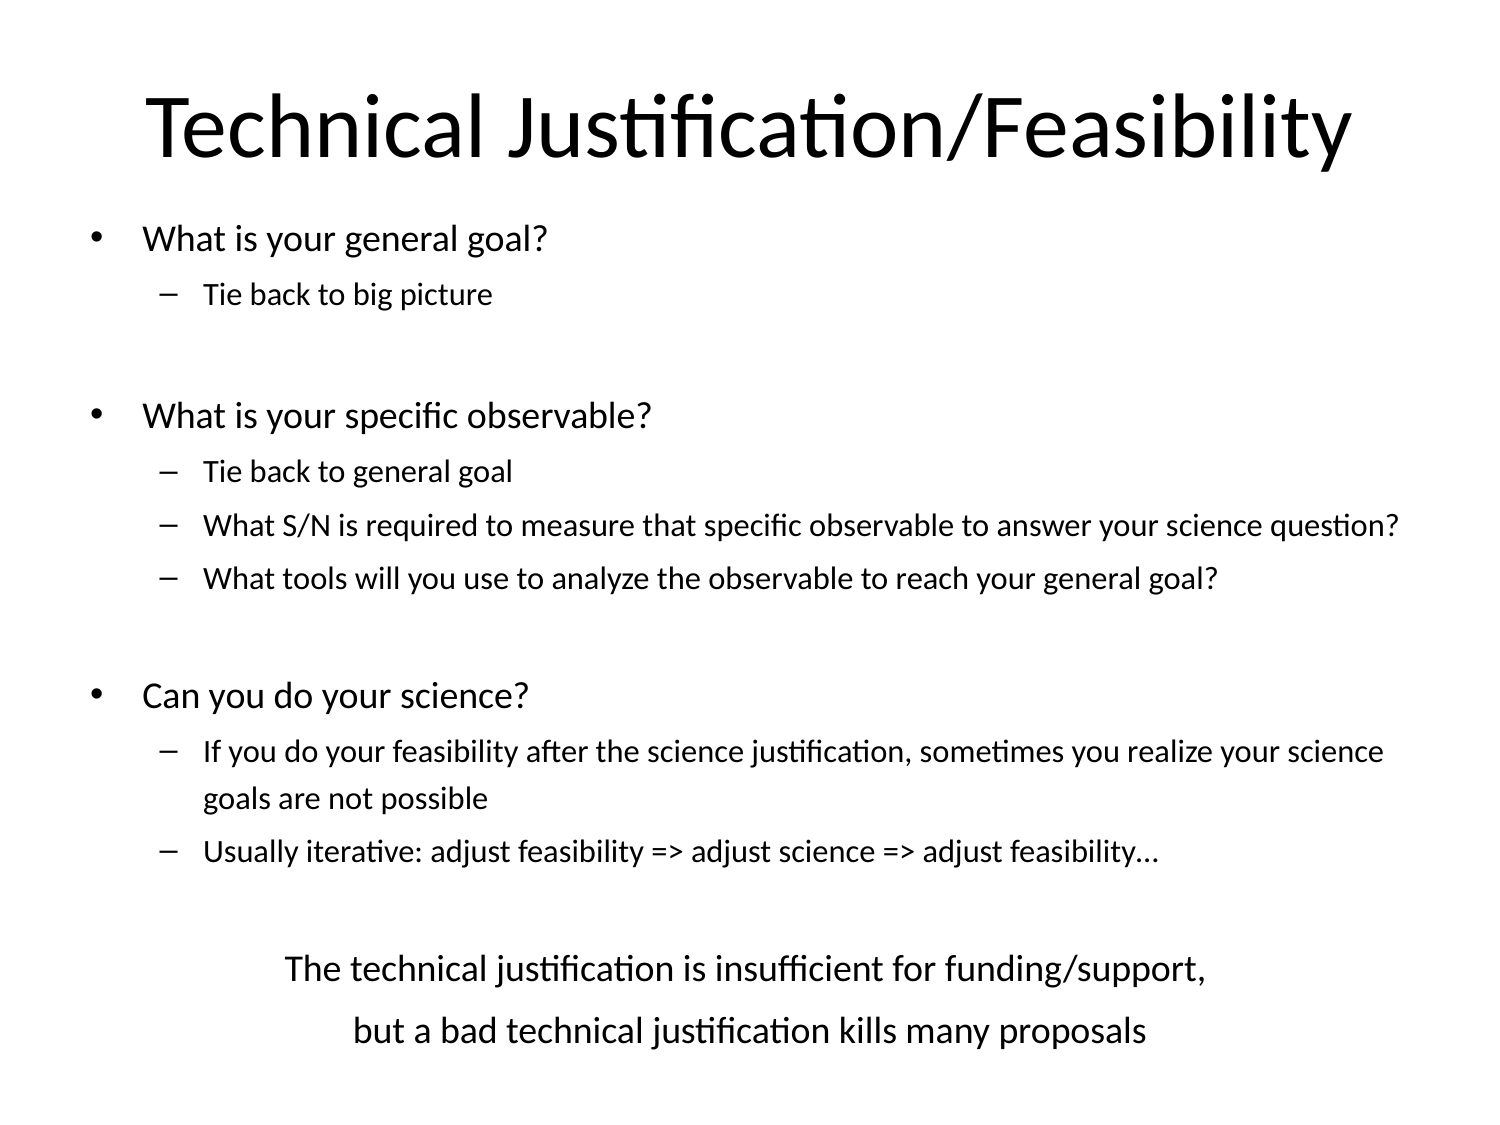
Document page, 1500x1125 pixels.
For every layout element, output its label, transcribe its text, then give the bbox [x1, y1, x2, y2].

title Technical Justification/Feasibility [75, 45, 1425, 197]
list What is your general goal? Tie back to big picture What is your specific observable? Tie back to general goal What S/N is required to measure that specific observable to answer your science question? What tools will you use to analyze the observable to reach your general goal? Can you do your science? If you do your feasibility after the science justification, sometimes you realize your science goals are not possible Usually iterative: adjust feasibility => adjust science => adjust feasibility… The technical justification is insufficient for funding/support, but a bad technical justification kills many proposals [75, 197, 1425, 1081]
